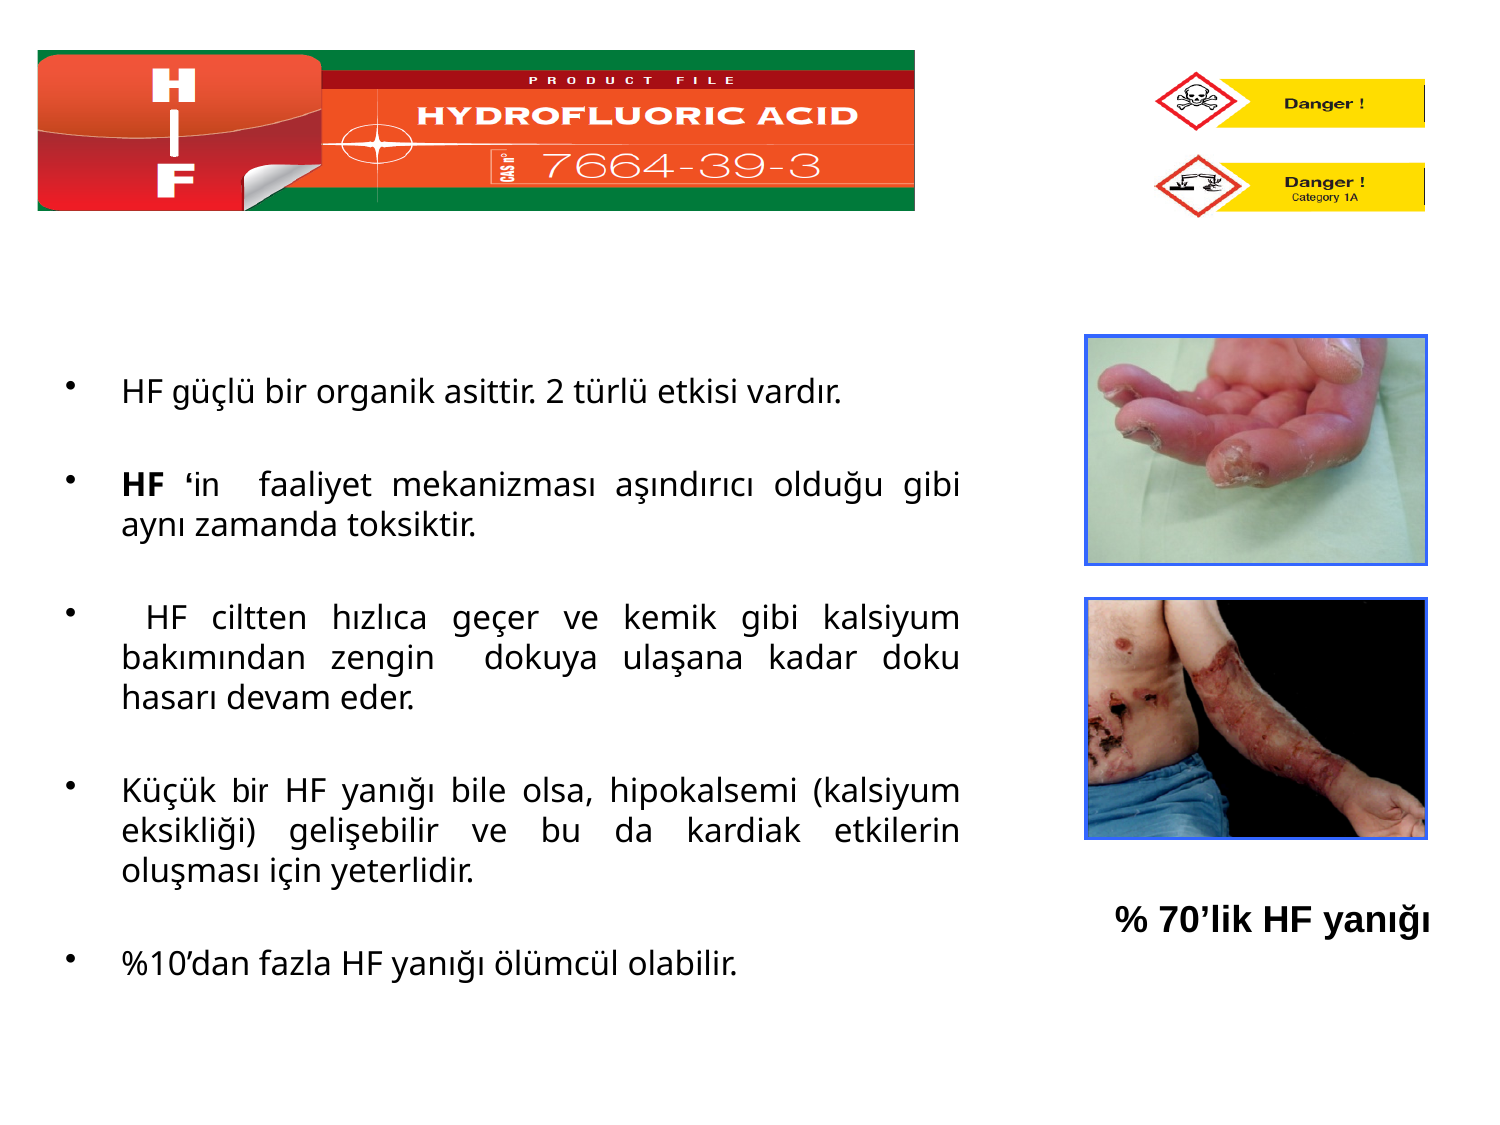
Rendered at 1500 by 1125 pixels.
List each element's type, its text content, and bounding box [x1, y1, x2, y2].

picture [1087, 337, 1426, 564]
picture [37, 49, 915, 212]
list HF güçlü bir organik asittir. 2 türlü etkisi vardır. HF ‘in faaliyet mekanizması aşındırıcı olduğu gibi aynı zamanda toksiktir. HF ciltten hızlıca geçer ve kemik gibi kalsiyum bakımından zengin dokuya ulaşana kadar doku hasarı devam eder. Küçük bir HF yanığı bile olsa, hipokalsemi (kalsiyum eksikliği) gelişebilir ve bu da kardiak etkilerin oluşması için yeterlidir. %10’dan fazla HF yanığı ölümcül olabilir. [49, 362, 978, 876]
picture [1137, 62, 1426, 228]
text_box % 70’lik HF yanığı [1100, 887, 1447, 948]
picture [1087, 599, 1426, 838]
